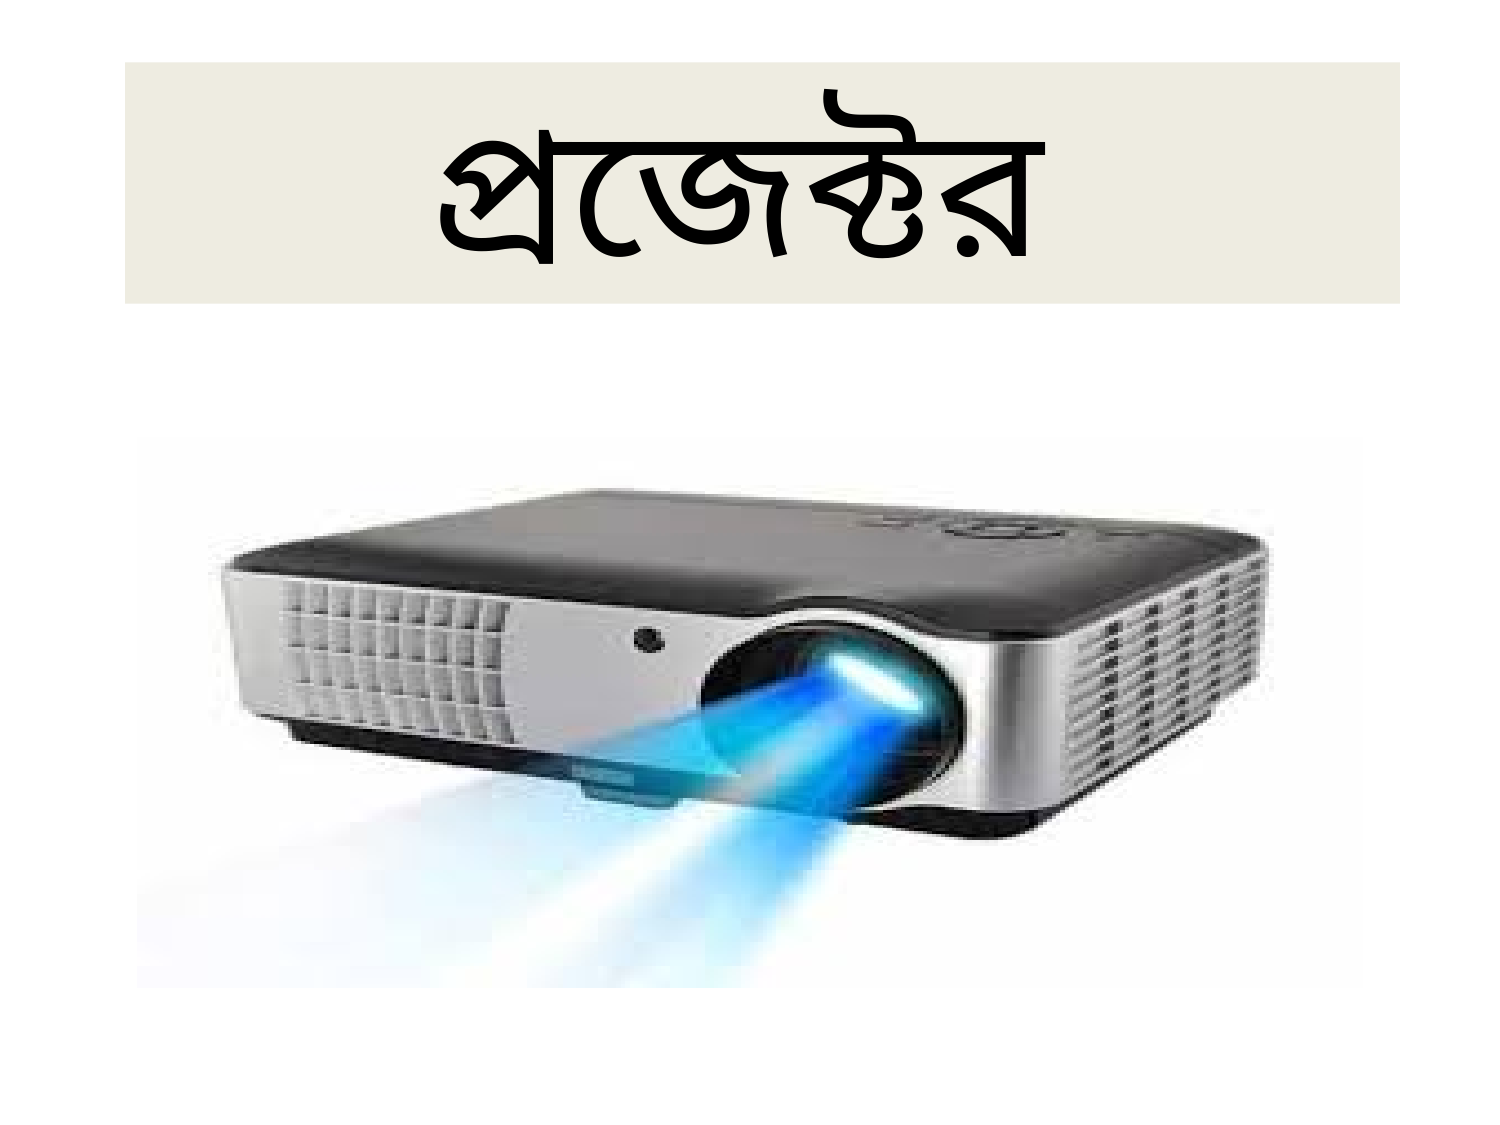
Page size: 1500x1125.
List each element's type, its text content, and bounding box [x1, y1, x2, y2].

picture [137, 437, 1363, 988]
title প্রজেক্টর [125, 62, 1400, 304]
